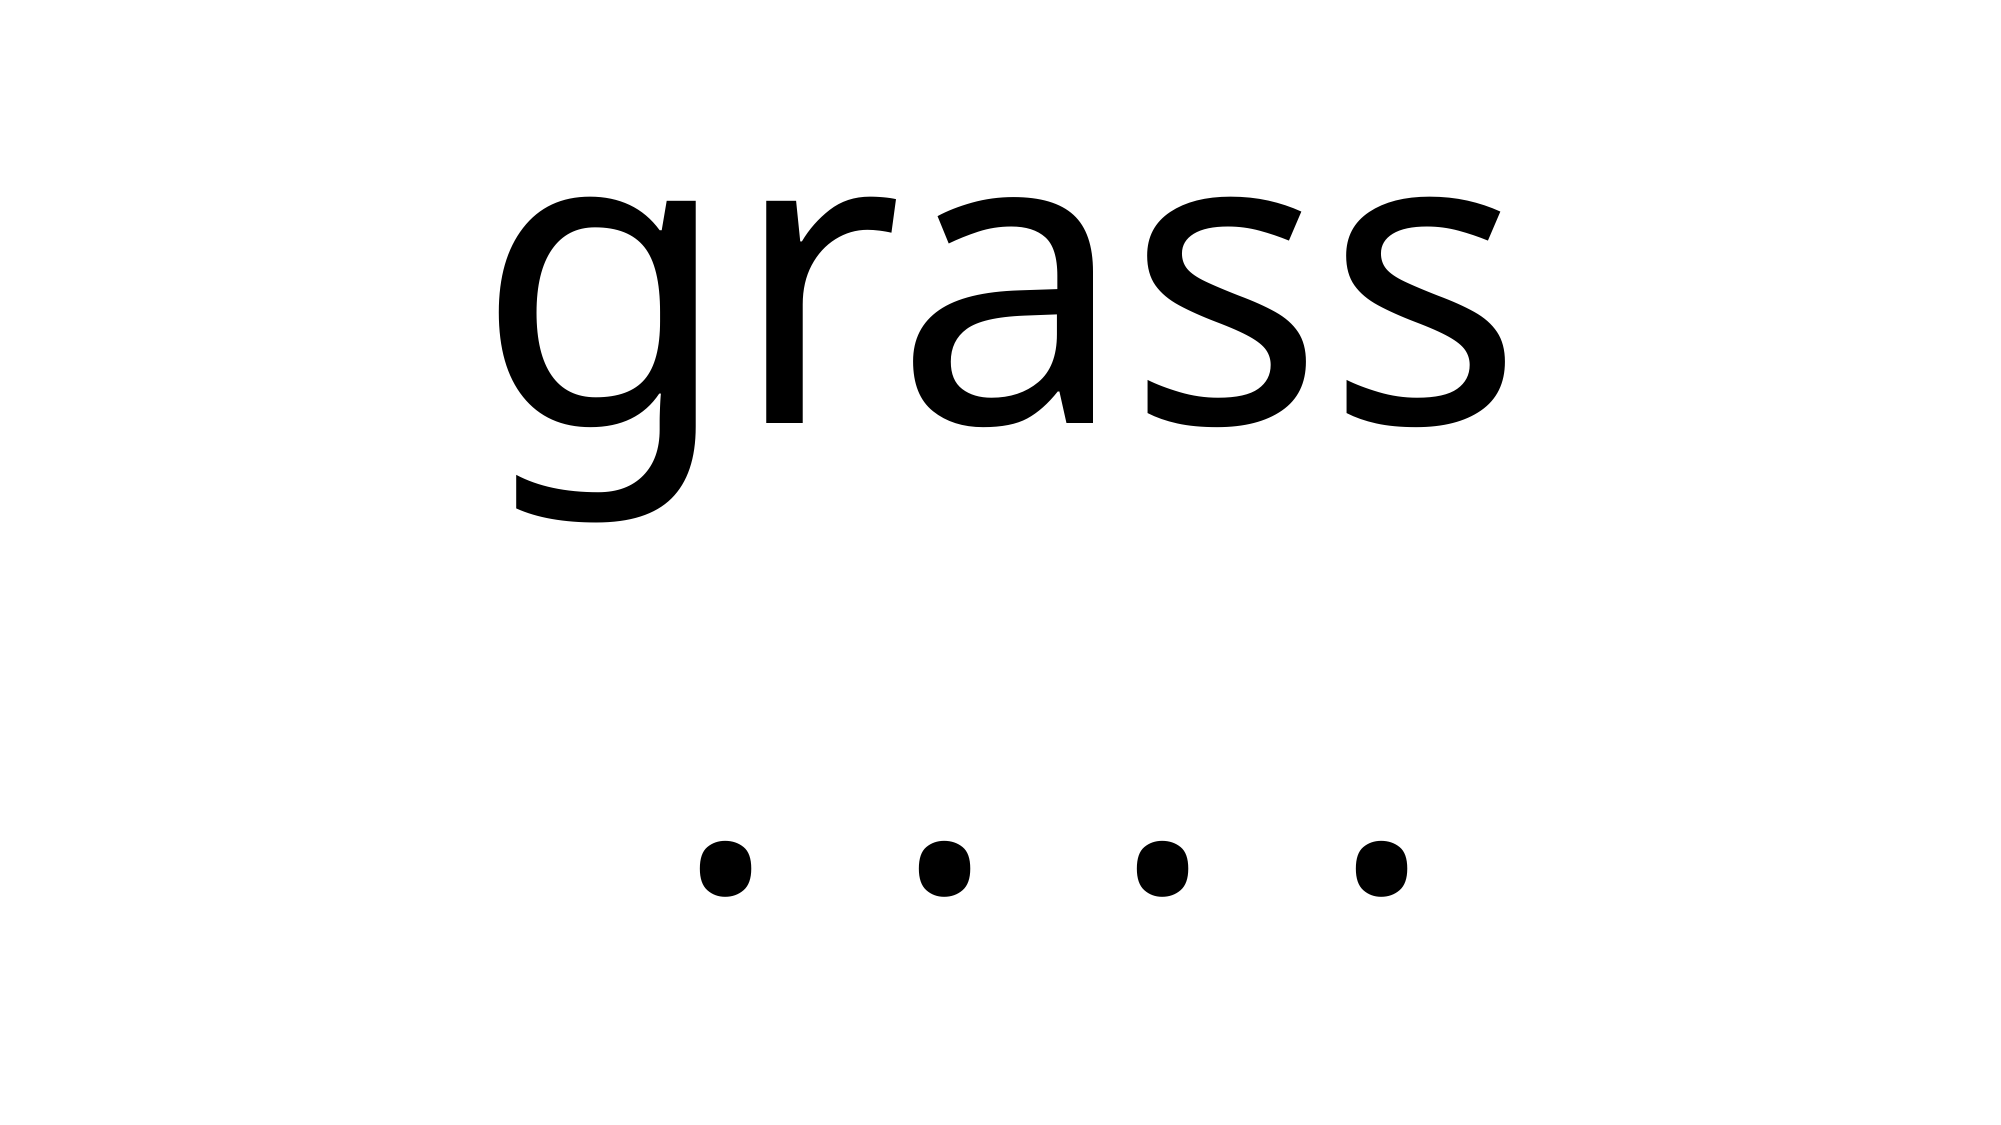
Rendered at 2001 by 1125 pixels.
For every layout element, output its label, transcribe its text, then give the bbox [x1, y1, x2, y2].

list grass . . . . [137, 57, 1863, 1014]
